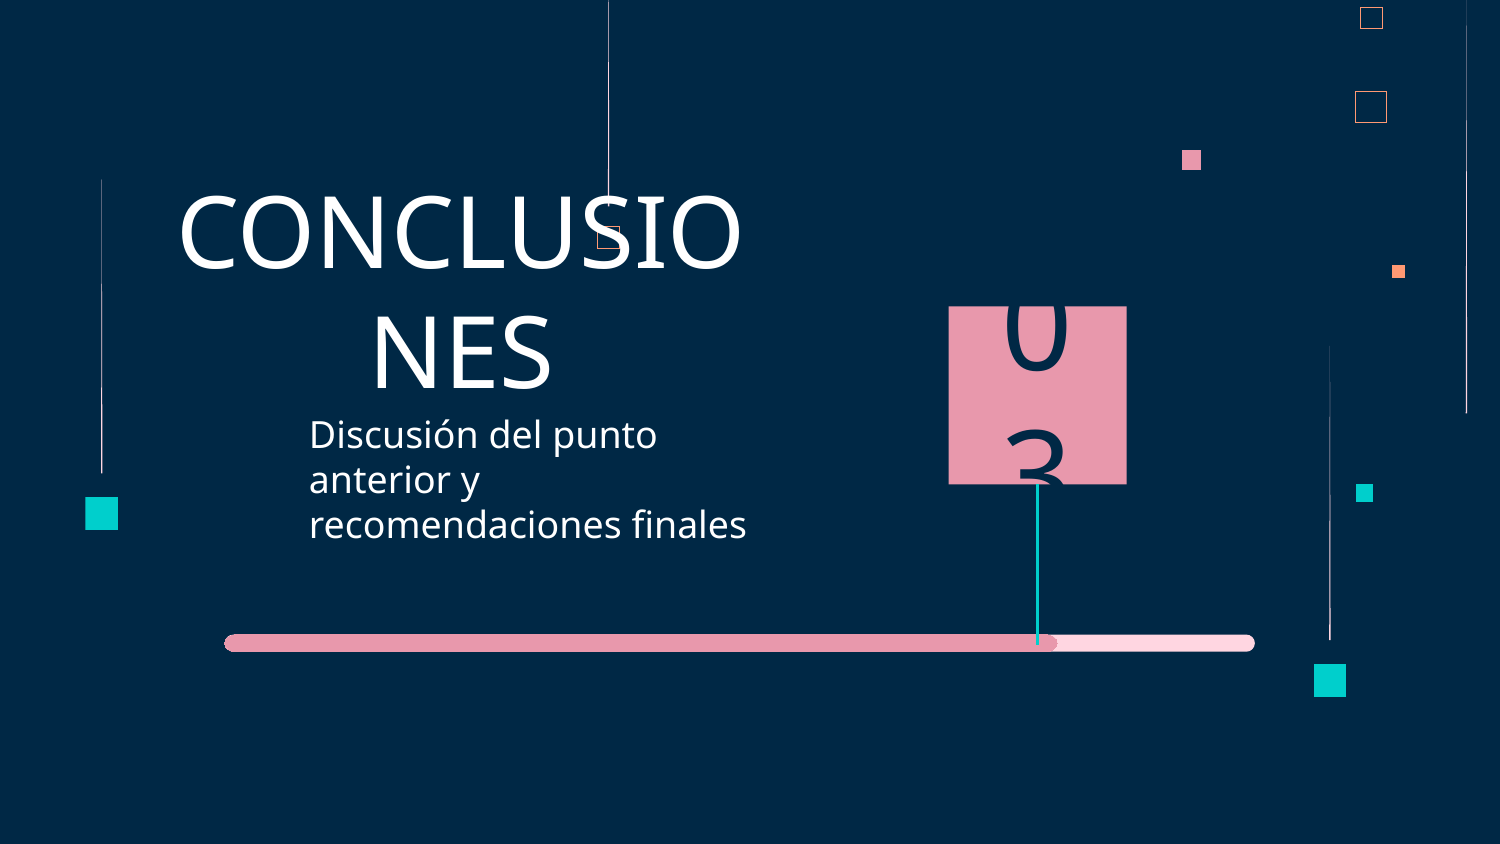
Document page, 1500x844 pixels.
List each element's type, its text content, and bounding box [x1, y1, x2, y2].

text_box [224, 634, 1058, 652]
subtitle Discusión del punto anterior y recomendaciones finales [293, 396, 803, 569]
text_box [948, 306, 1127, 485]
text_box [1049, 634, 1255, 652]
title CONCLUSIONES [159, 285, 764, 424]
title 03 [957, 348, 1119, 443]
